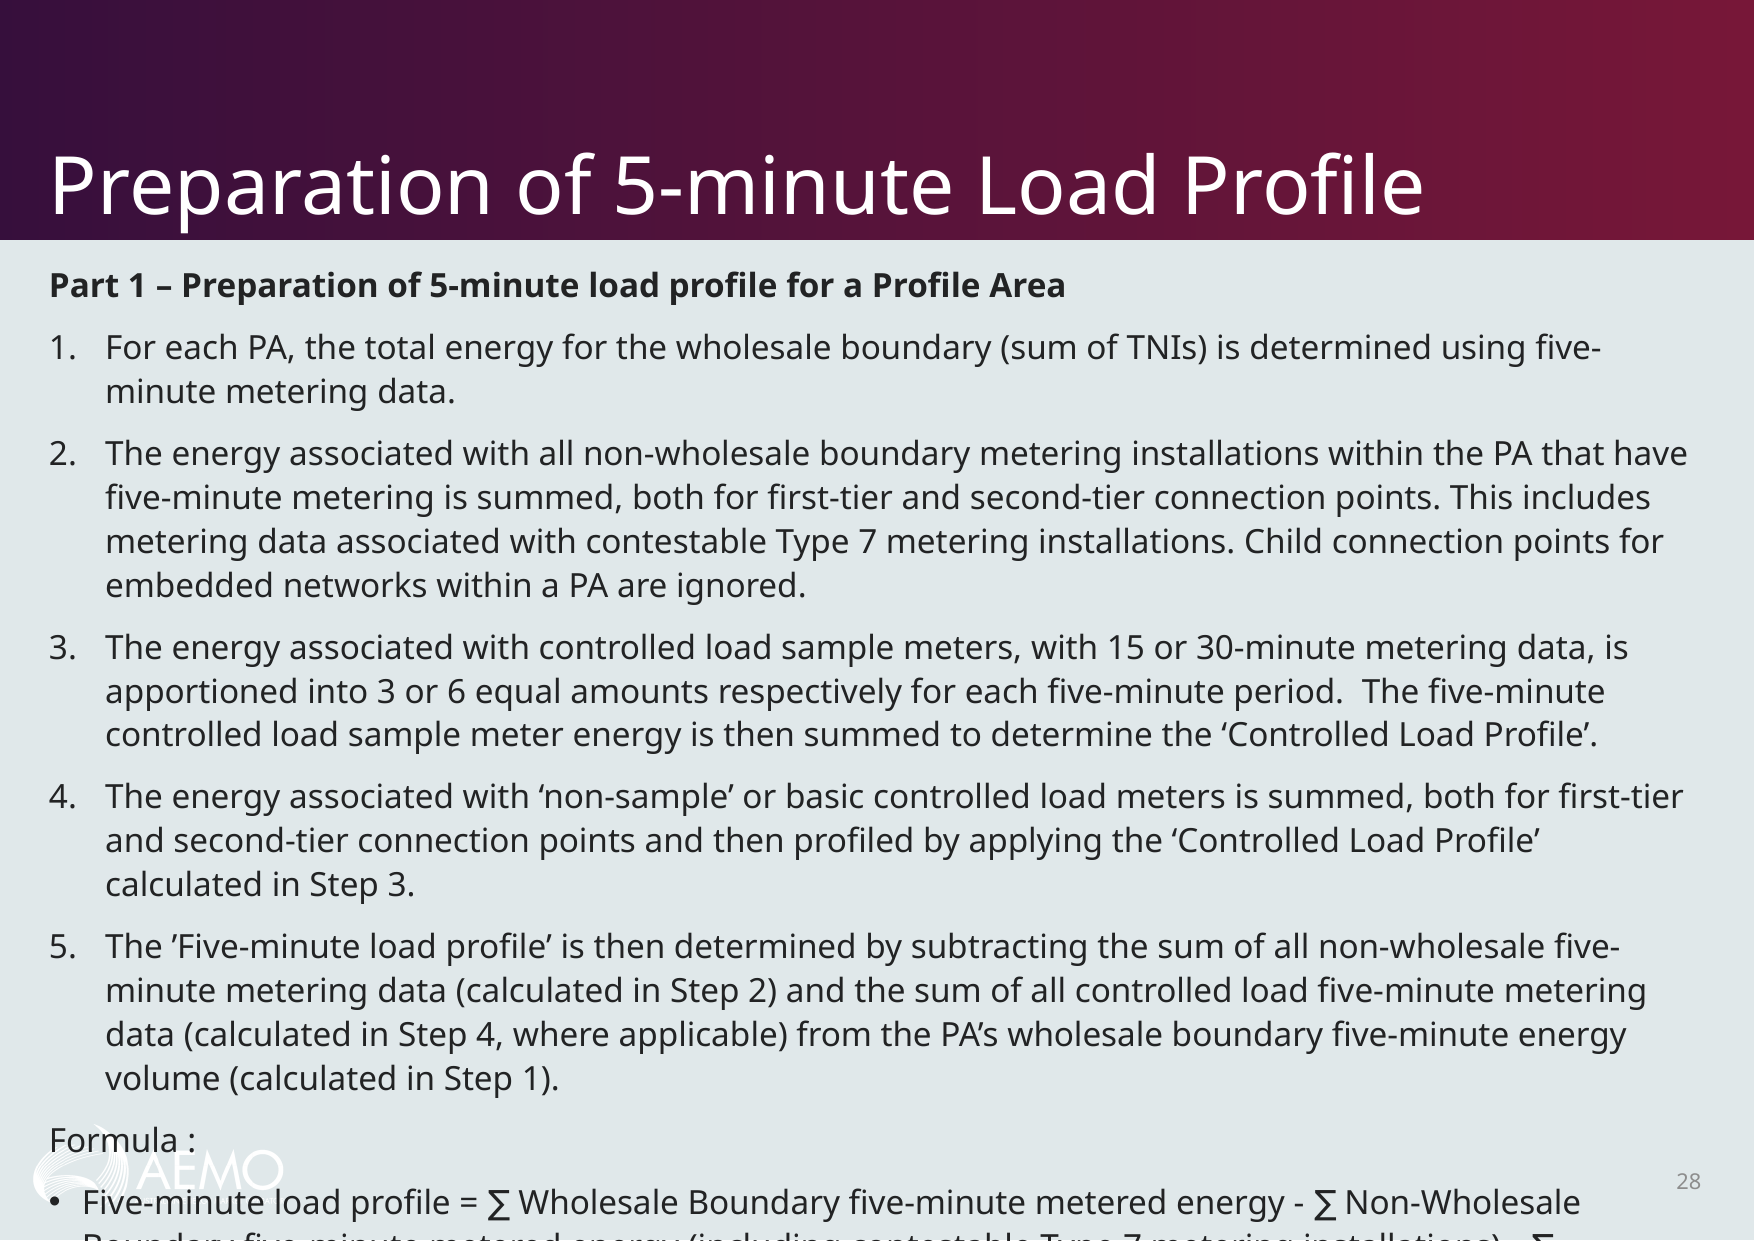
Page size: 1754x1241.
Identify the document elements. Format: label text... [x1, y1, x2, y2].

picture [33, 1150, 284, 1207]
list Part 1 – Preparation of 5-minute load profile for a Profile Area For each PA, the total energy for the wholesale boundary (sum of TNIs) is determined using five-minute metering data. The energy associated with all non-wholesale boundary metering installations within the PA that have five-minute metering is summed, both for first-tier and second-tier connection points. This includes metering data associated with contestable Type 7 metering installations. Child connection points for embedded networks within a PA are ignored. The energy associated with controlled load sample meters, with 15 or 30-minute metering data, is apportioned into 3 or 6 equal amounts respectively for each five-minute period. The five-minute controlled load sample meter energy is then summed to determine the ‘Controlled Load Profile’. The energy associated with ‘non-sample’ or basic controlled load meters is summed, both for first-tier and second-tier connection points and then profiled by applying the ‘Controlled Load Profile’ calculated in Step 3. The ’Five-minute load profile’ is then determined by subtracting the sum of all non-wholesale five-minute metering data (calculated in Step 2) and the sum of all controlled load five-minute metering data (calculated in Step 4, where applicable) from the PA’s wholesale boundary five-minute energy volume (calculated in Step 1). Formula : Five-minute load profile = ∑ Wholesale Boundary five-minute metered energy - ∑ Non-Wholesale Boundary five-minute metered energy (including contestable Type 7 metering installations) - ∑ Controlled Load five-minute energy [33, 252, 1717, 1150]
title Preparation of 5-minute Load Profile [33, 24, 1717, 240]
slide_number 28 [1633, 1149, 1717, 1216]
